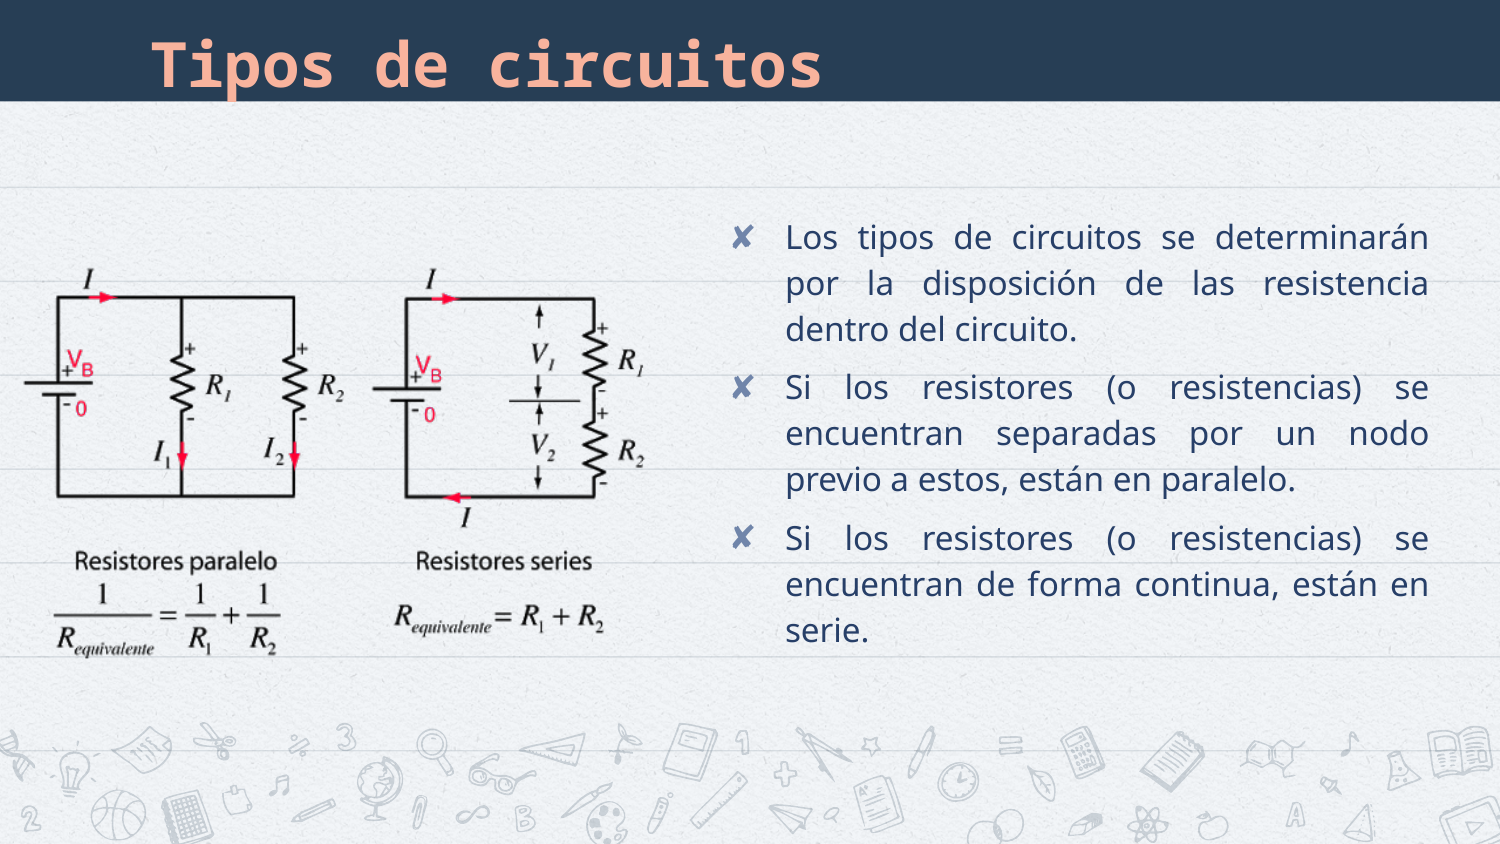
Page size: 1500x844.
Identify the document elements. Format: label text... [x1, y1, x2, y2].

picture [0, 102, 1500, 844]
text_box Los tipos de circuitos se determinarán por la disposición de las resistencia dentro del circuito. Si los resistores (o resistencias) se encuentran separadas por un nodo previo a estos, están en paralelo. Si los resistores (o resistencias) se encuentran de forma continua, están en serie. [695, 203, 1446, 715]
title Tipos de circuitos [0, 0, 1500, 102]
